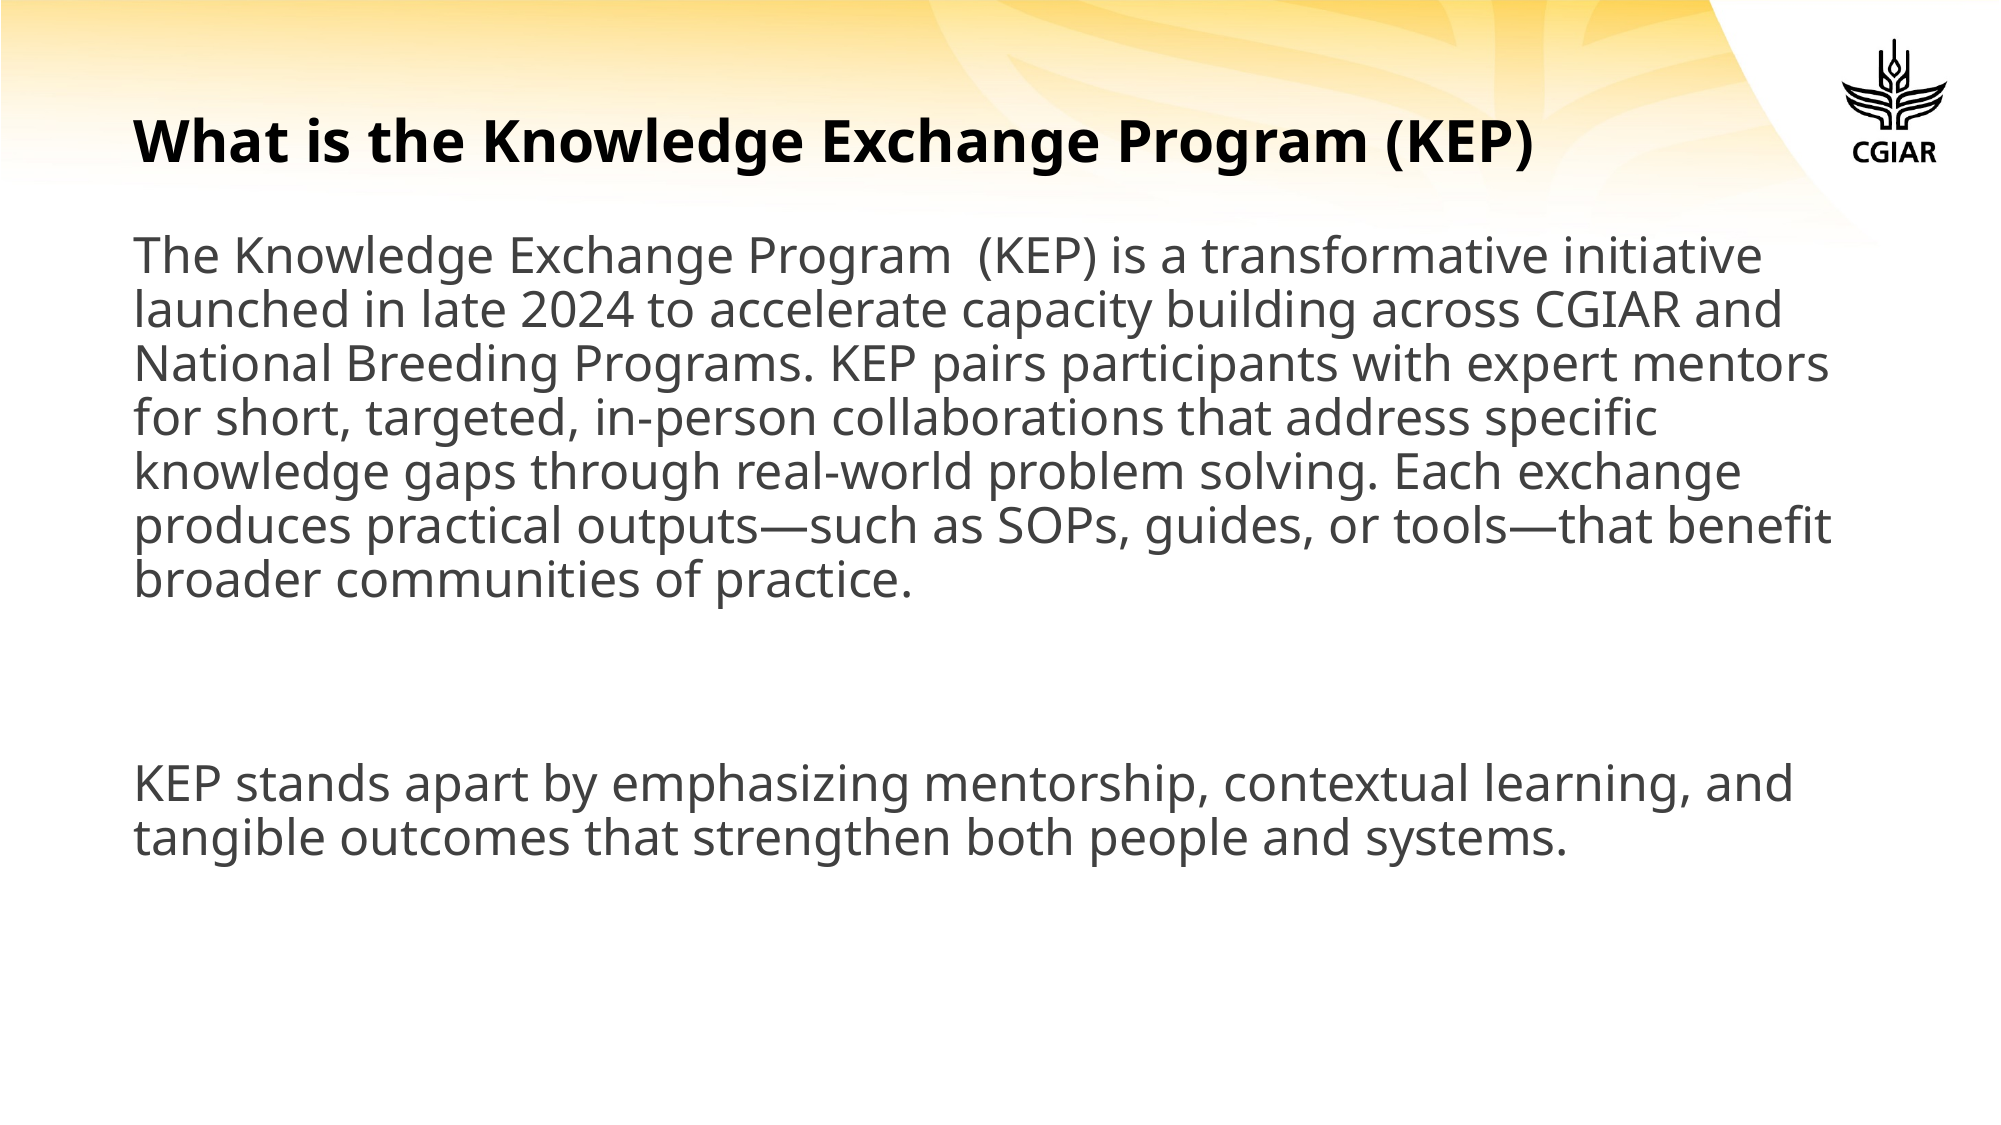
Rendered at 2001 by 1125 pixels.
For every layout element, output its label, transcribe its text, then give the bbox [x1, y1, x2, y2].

list The Knowledge Exchange Program (KEP) is a transformative initiative launched in late 2024 to accelerate capacity building across CGIAR and National Breeding Programs. KEP pairs participants with expert mentors for short, targeted, in-person collaborations that address specific knowledge gaps through real-world problem solving. Each exchange produces practical outputs—such as SOPs, guides, or tools—that benefit broader communities of practice. KEP stands apart by emphasizing mentorship, contextual learning, and tangible outcomes that strengthen both people and systems. [118, 222, 1873, 1014]
picture [1, 0, 1999, 1125]
title What is the Knowledge Exchange Program (KEP) [118, 54, 1602, 183]
